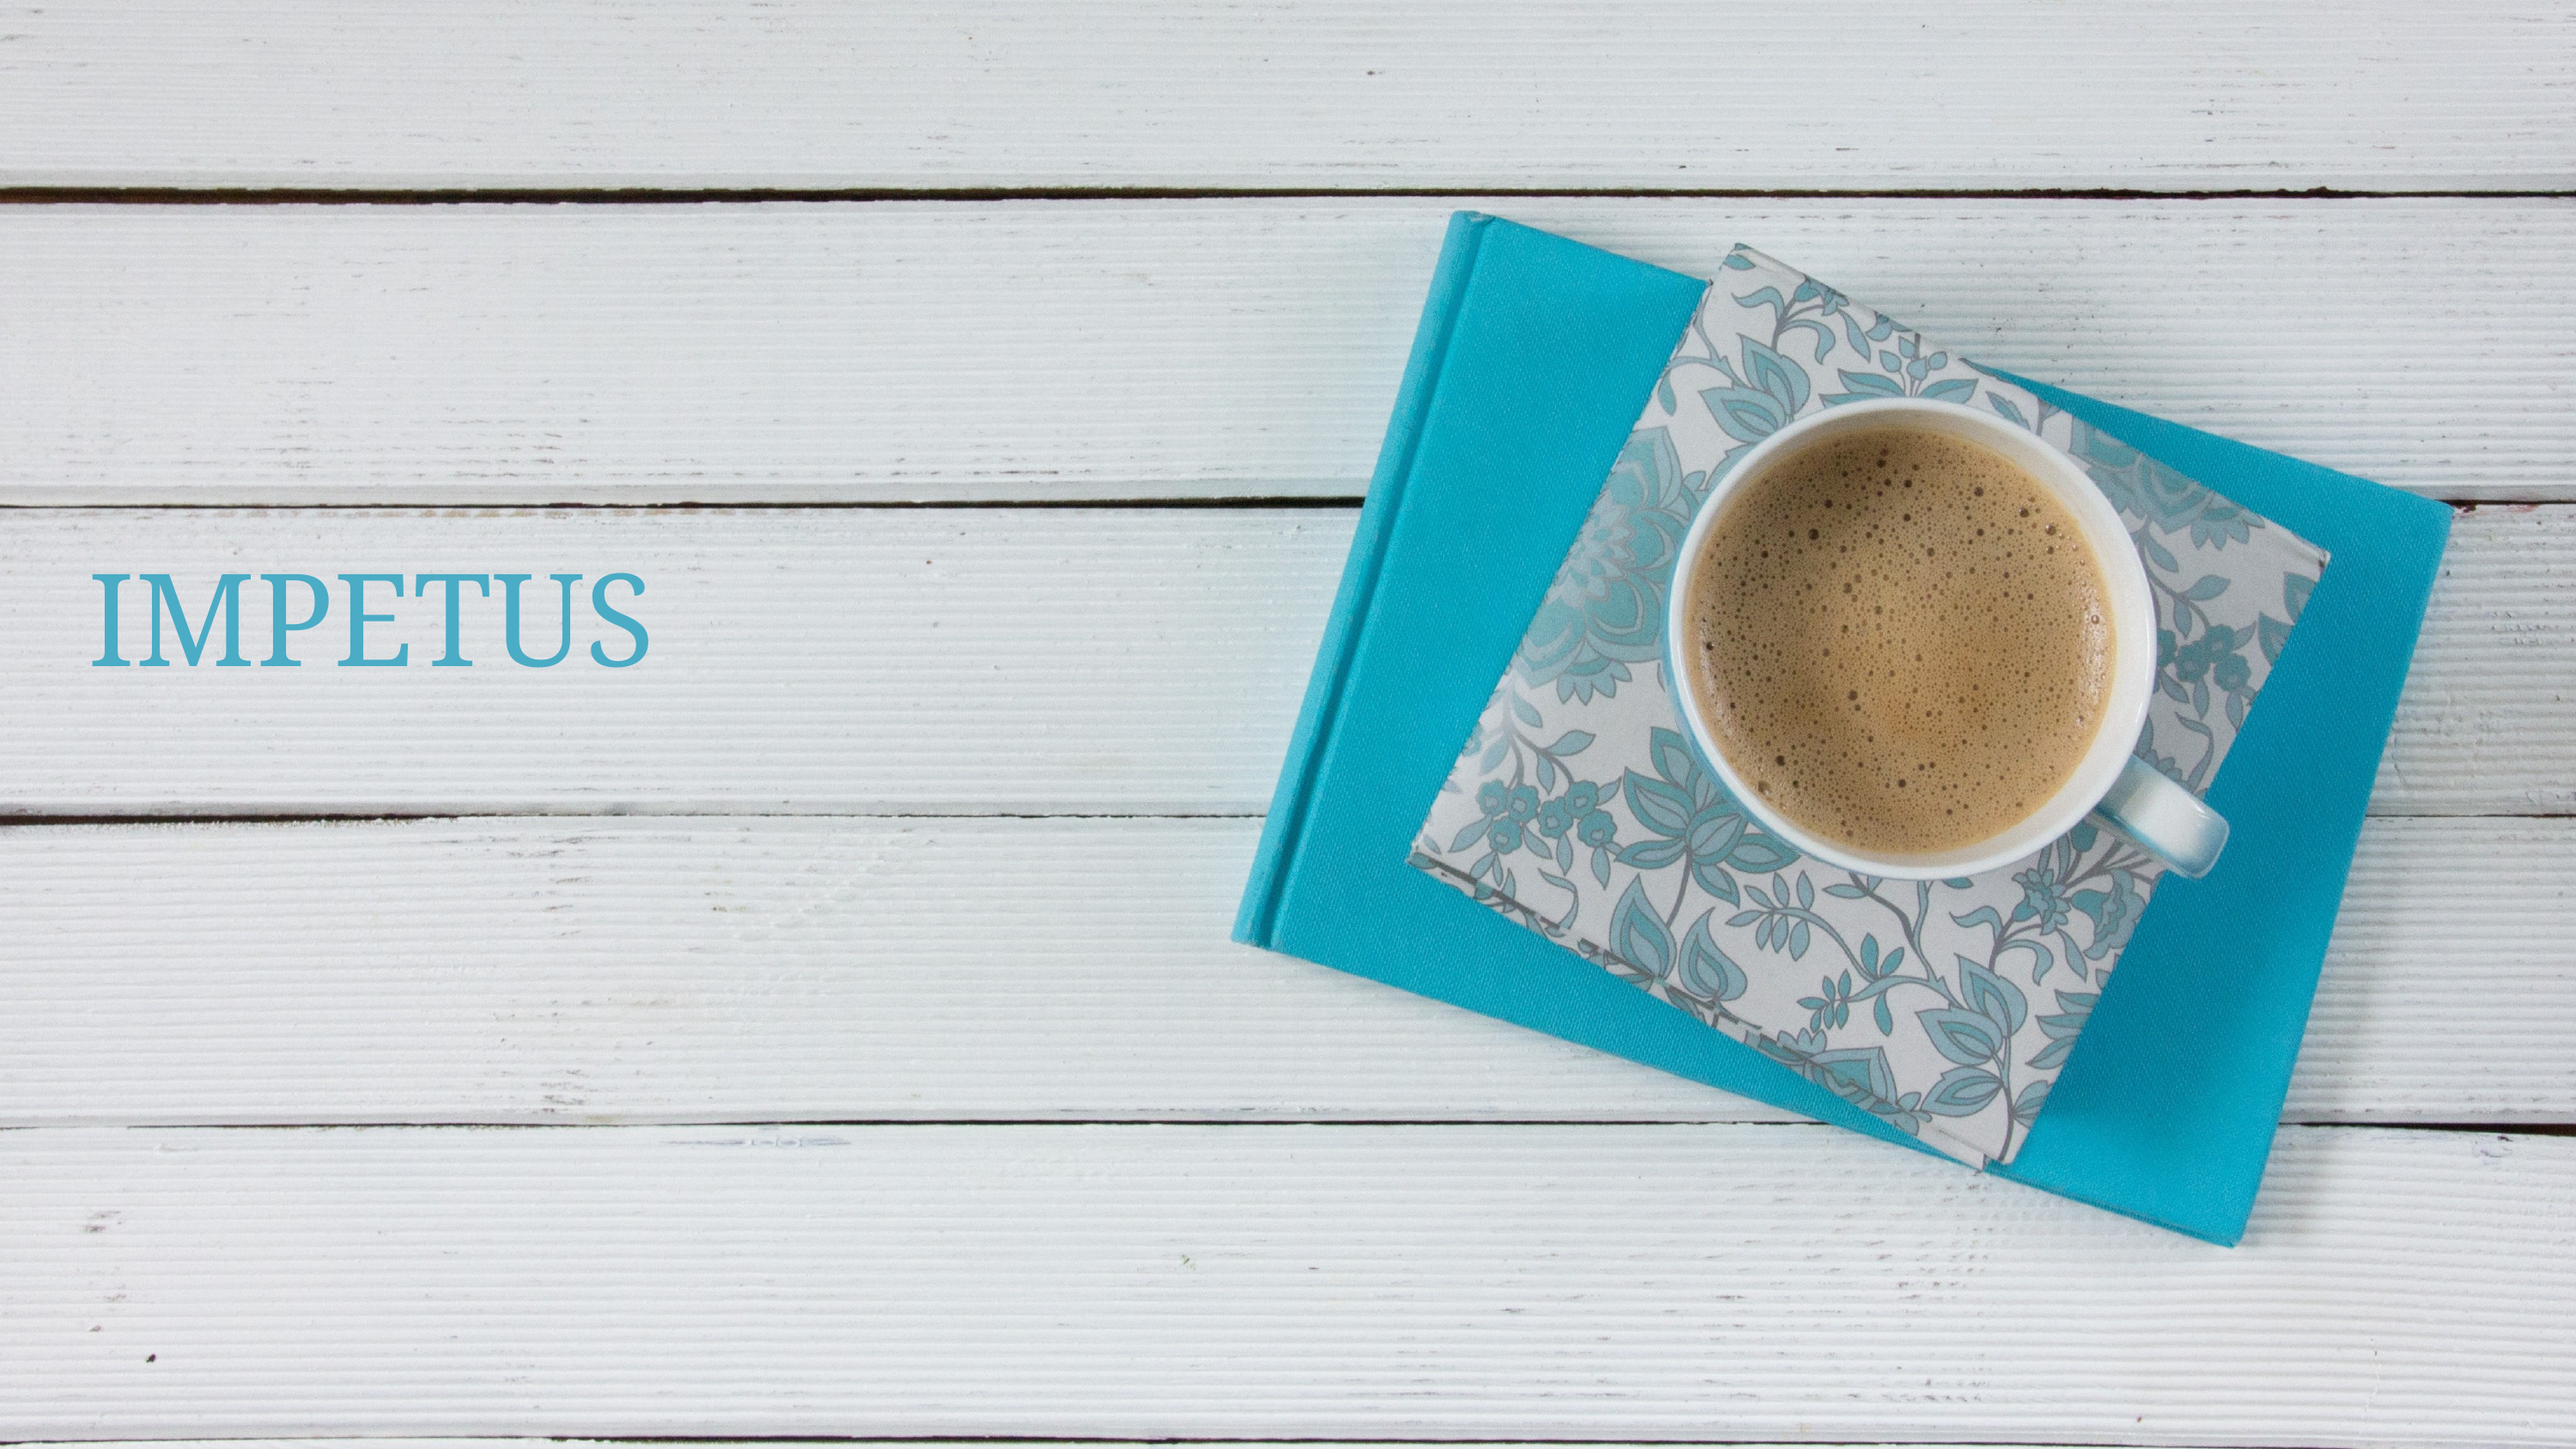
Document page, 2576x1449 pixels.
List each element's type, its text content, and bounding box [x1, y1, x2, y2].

text_box IMPETUS [75, 530, 1106, 699]
text_box [0, 0, 2576, 1449]
